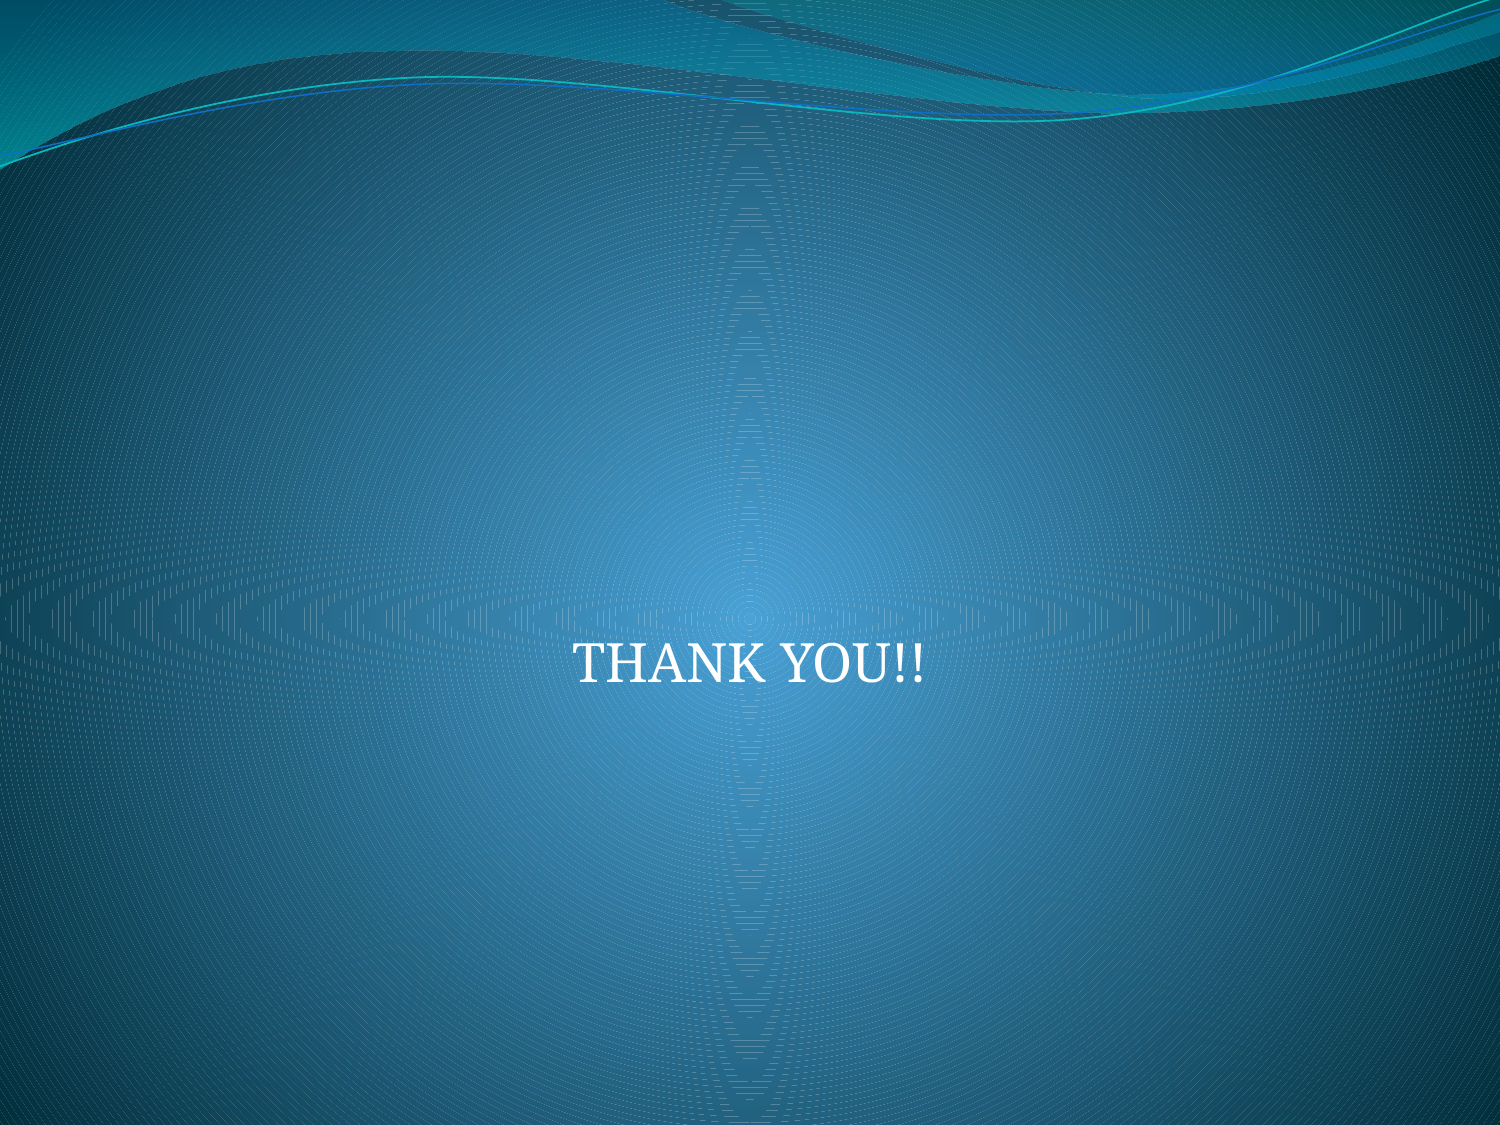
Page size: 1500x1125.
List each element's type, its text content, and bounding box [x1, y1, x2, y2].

list THANK YOU!! [75, 317, 1425, 1038]
